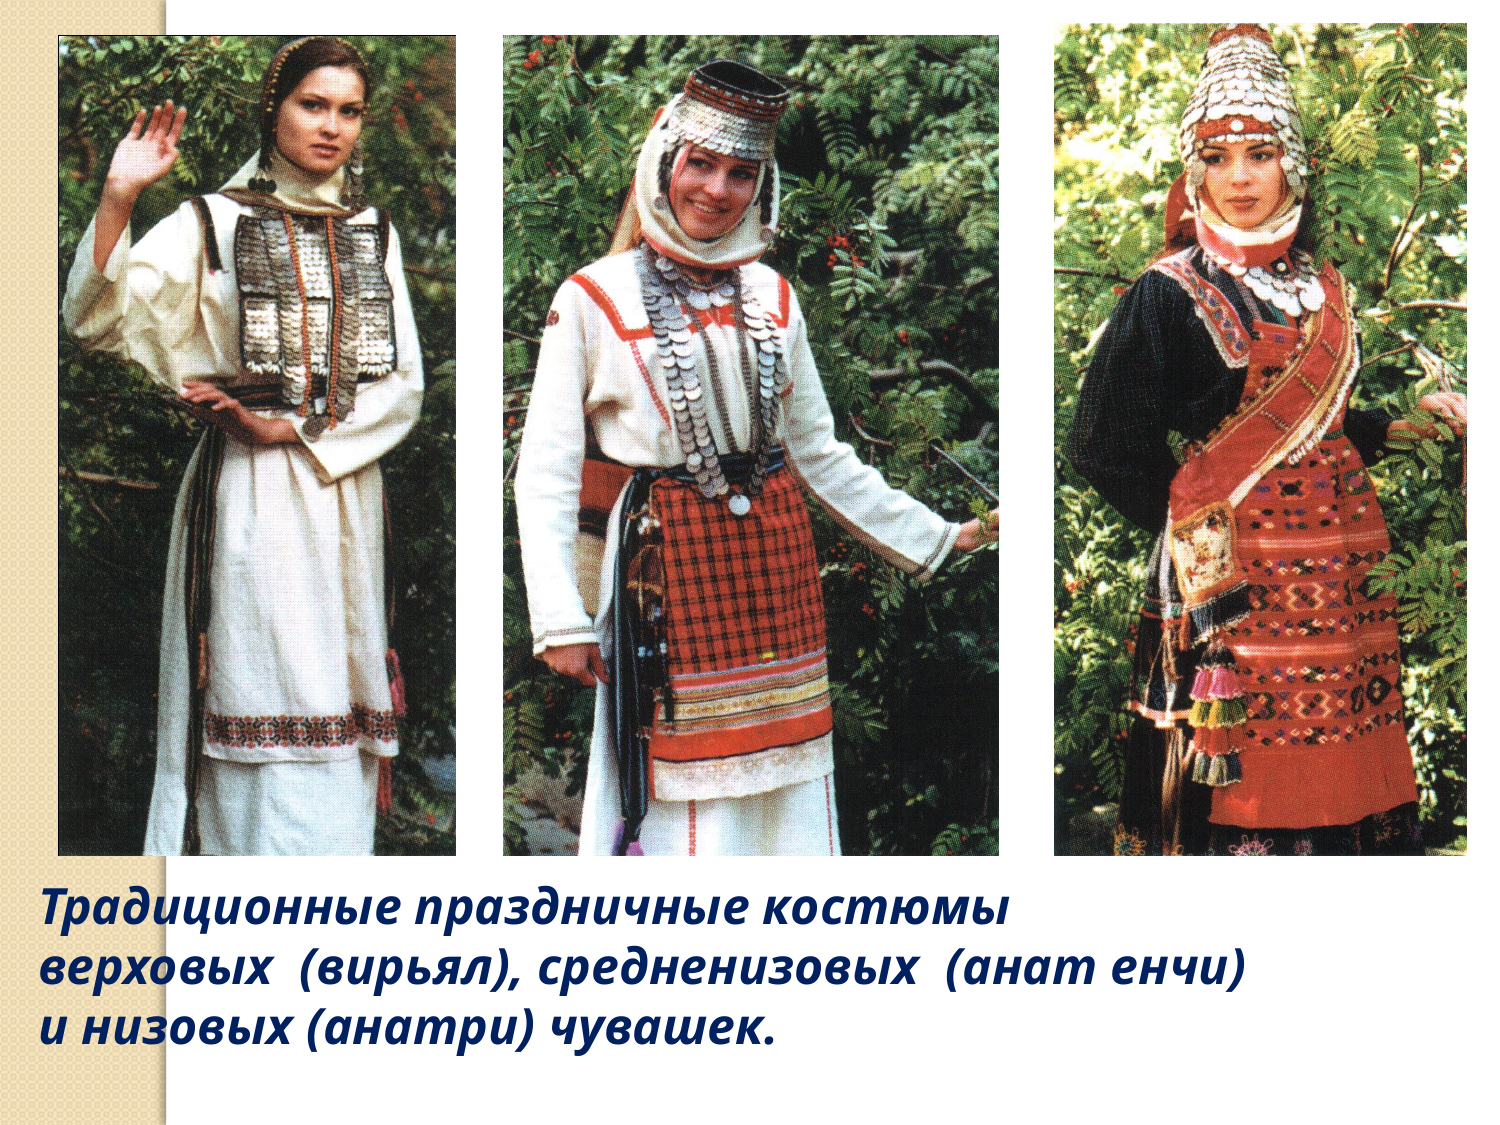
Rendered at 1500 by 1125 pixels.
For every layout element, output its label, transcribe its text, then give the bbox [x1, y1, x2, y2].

text_box Традиционные праздничные костюмы верховых (вирьял), средненизовых (анат енчи) и низовых (анатри) чувашек. [23, 867, 1477, 1063]
picture [503, 34, 999, 856]
picture [1054, 23, 1467, 856]
picture [58, 34, 456, 856]
